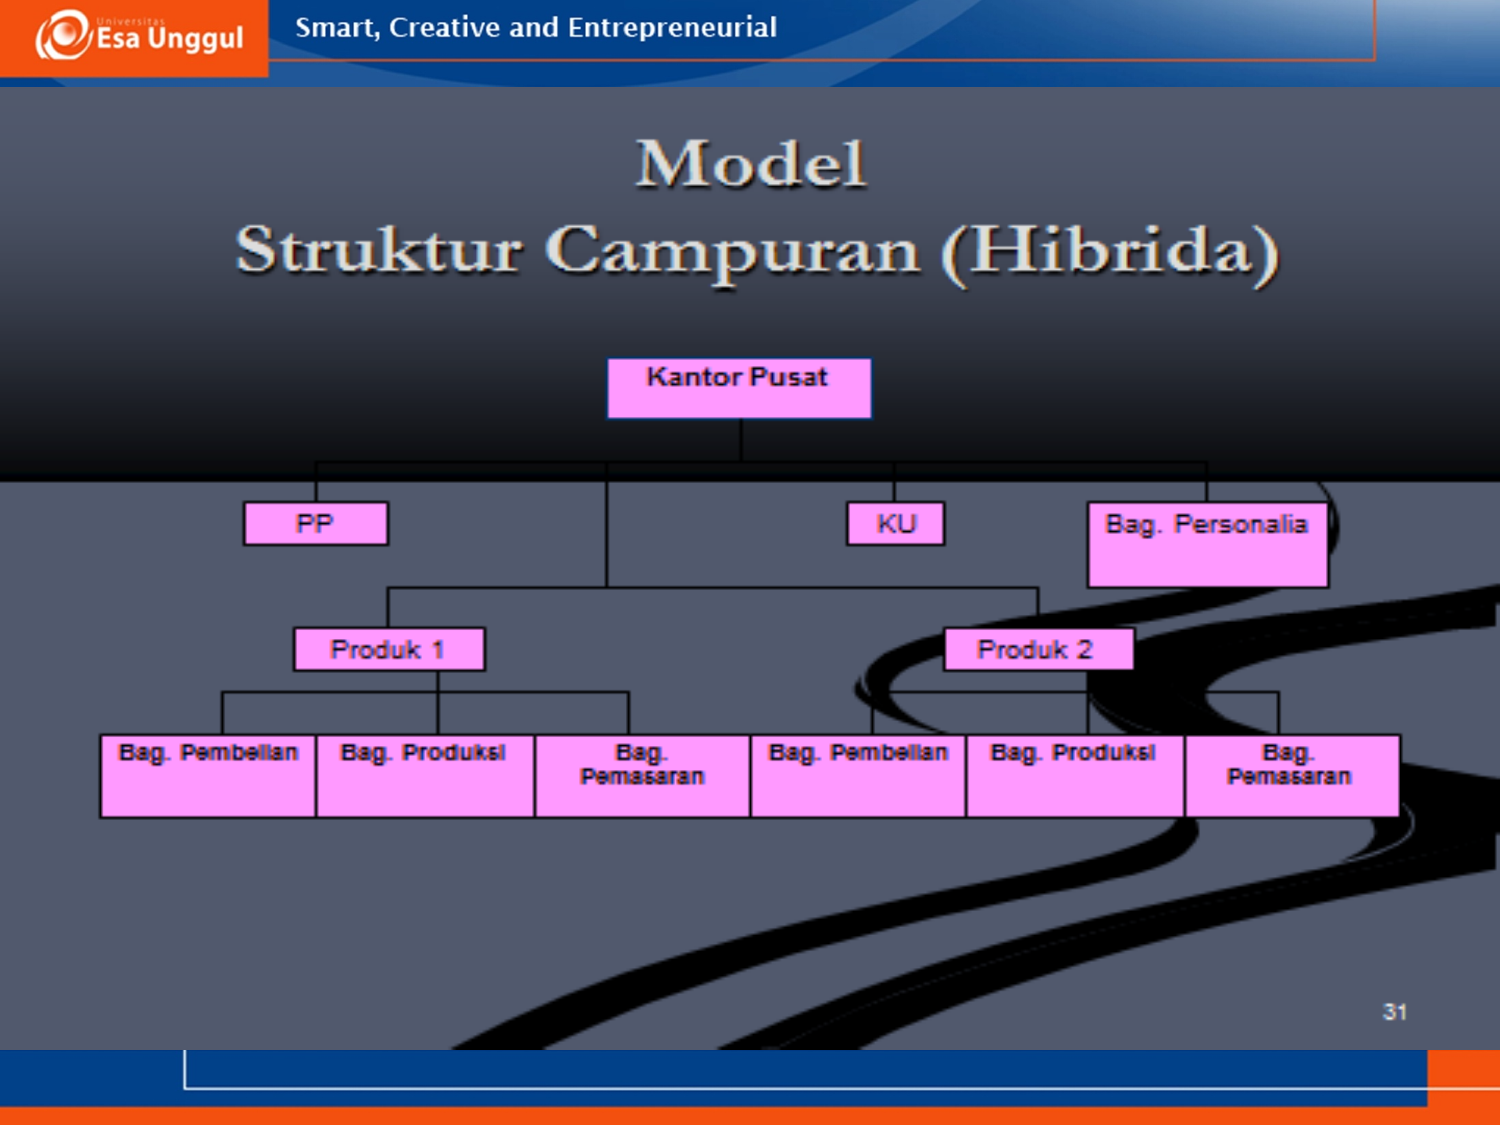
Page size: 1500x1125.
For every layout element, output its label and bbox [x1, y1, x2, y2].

picture [0, 0, 1500, 87]
list [0, 87, 1500, 1051]
picture [0, 1051, 1500, 1125]
